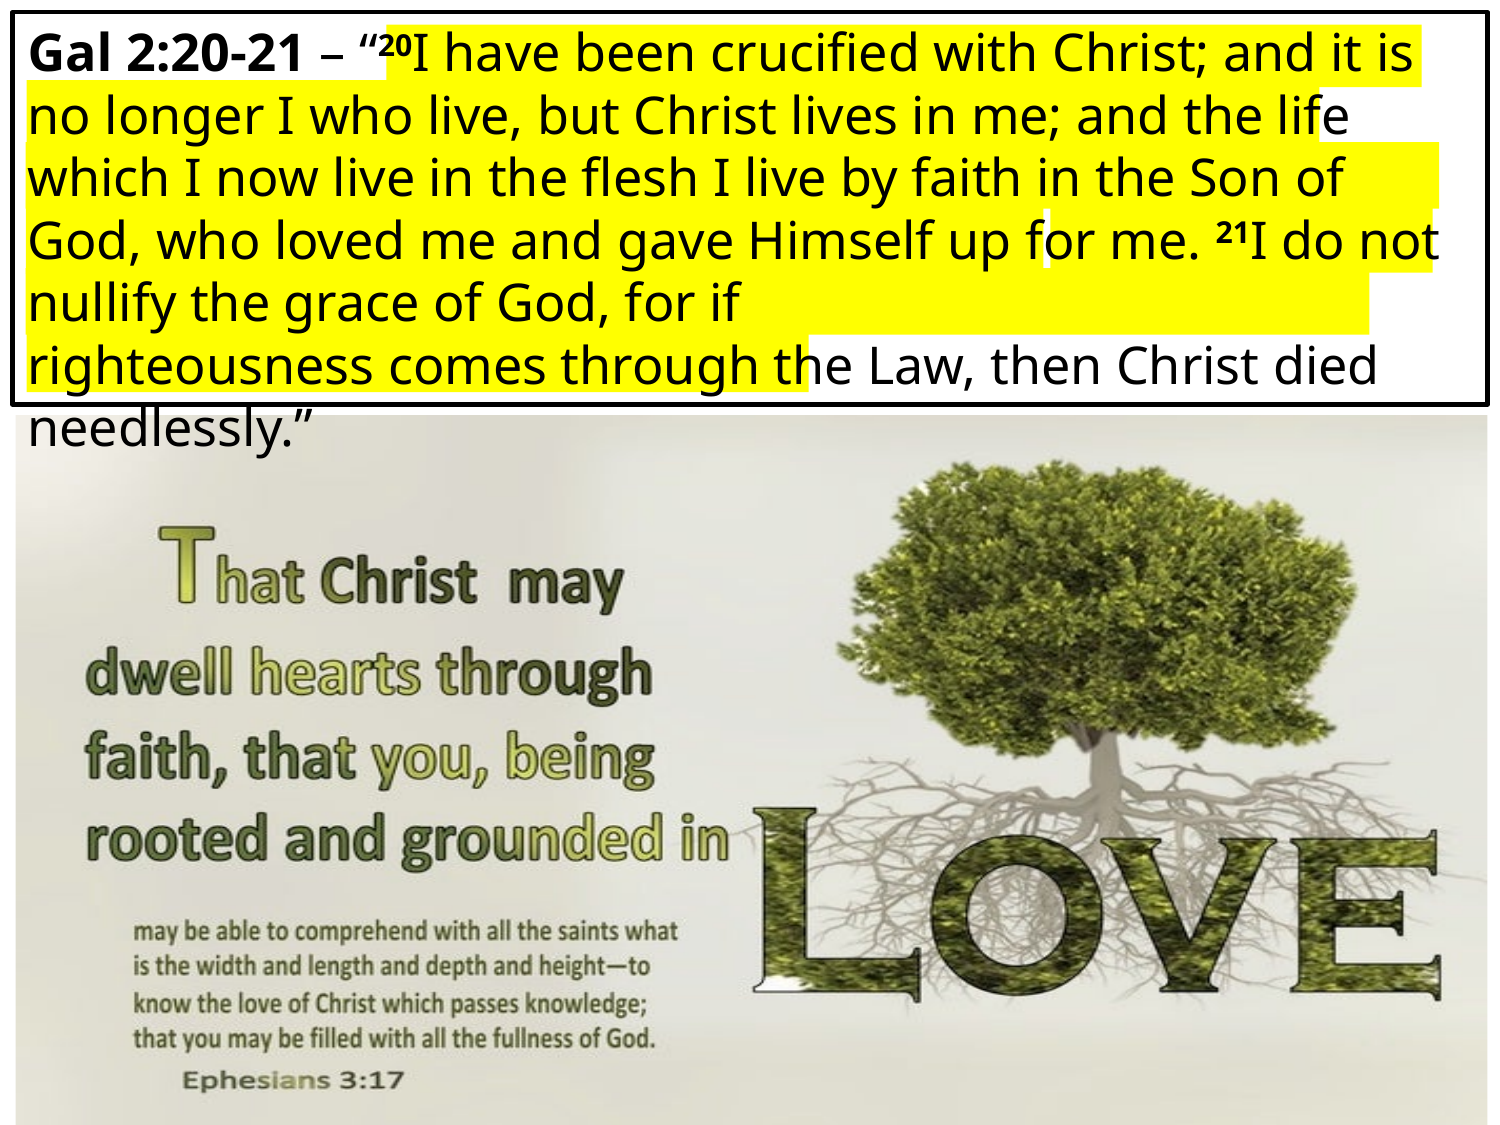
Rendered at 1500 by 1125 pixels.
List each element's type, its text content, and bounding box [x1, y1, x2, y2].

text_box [25, 24, 1440, 274]
picture [15, 415, 1488, 1125]
text_box Gal 2:20-21 – “20I have been crucified with Christ; and it is no longer I who live, but Christ lives in me; and the life which I now live in the flesh I live by faith in the Son of God, who loved me and gave Himself up for me. 21I do not nullify the grace of God, for if righteousness comes through the Law, then Christ died needlessly.” [12, 12, 1488, 405]
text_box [25, 206, 1433, 393]
